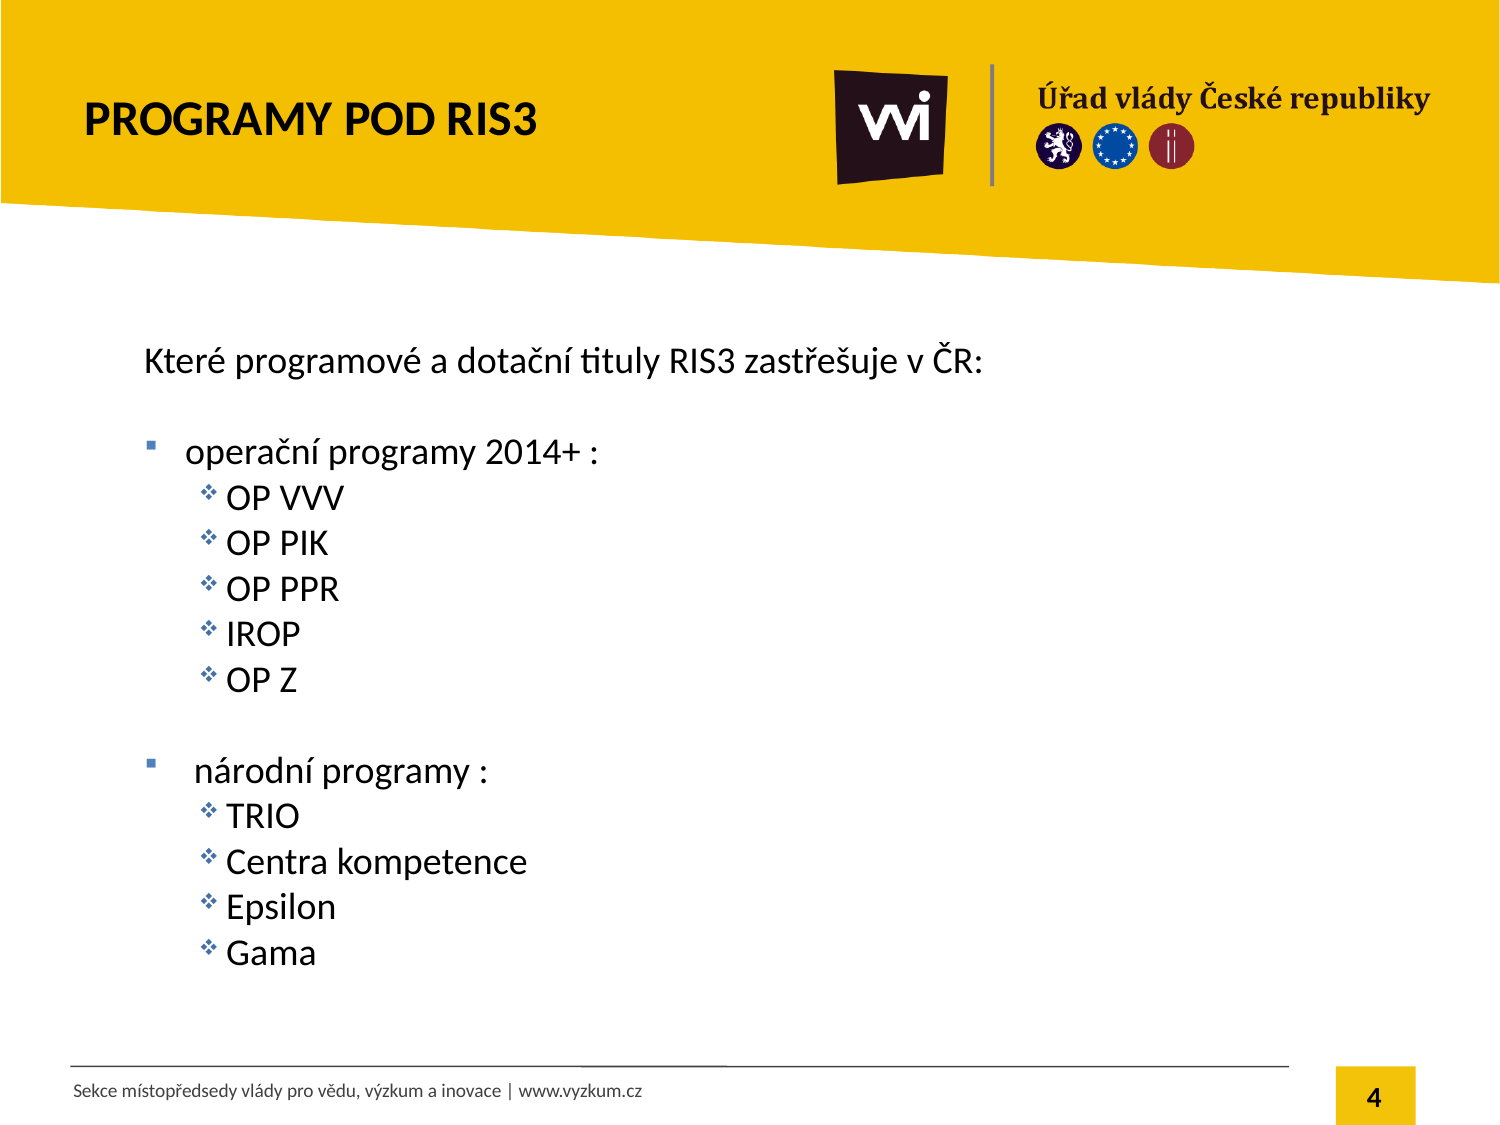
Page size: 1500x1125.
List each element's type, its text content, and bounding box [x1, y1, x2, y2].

picture [0, 0, 1500, 284]
title Programy pod RIS3 [70, 70, 727, 153]
list Které programové a dotační tituly RIS3 zastřešuje v ČR: operační programy 2014+ : OP VVV OP PIK OP PPR IROP OP Z národní programy : TRIO Centra kompetence Epsilon Gama [75, 328, 1418, 985]
slide_number 4 [1324, 1066, 1425, 1125]
